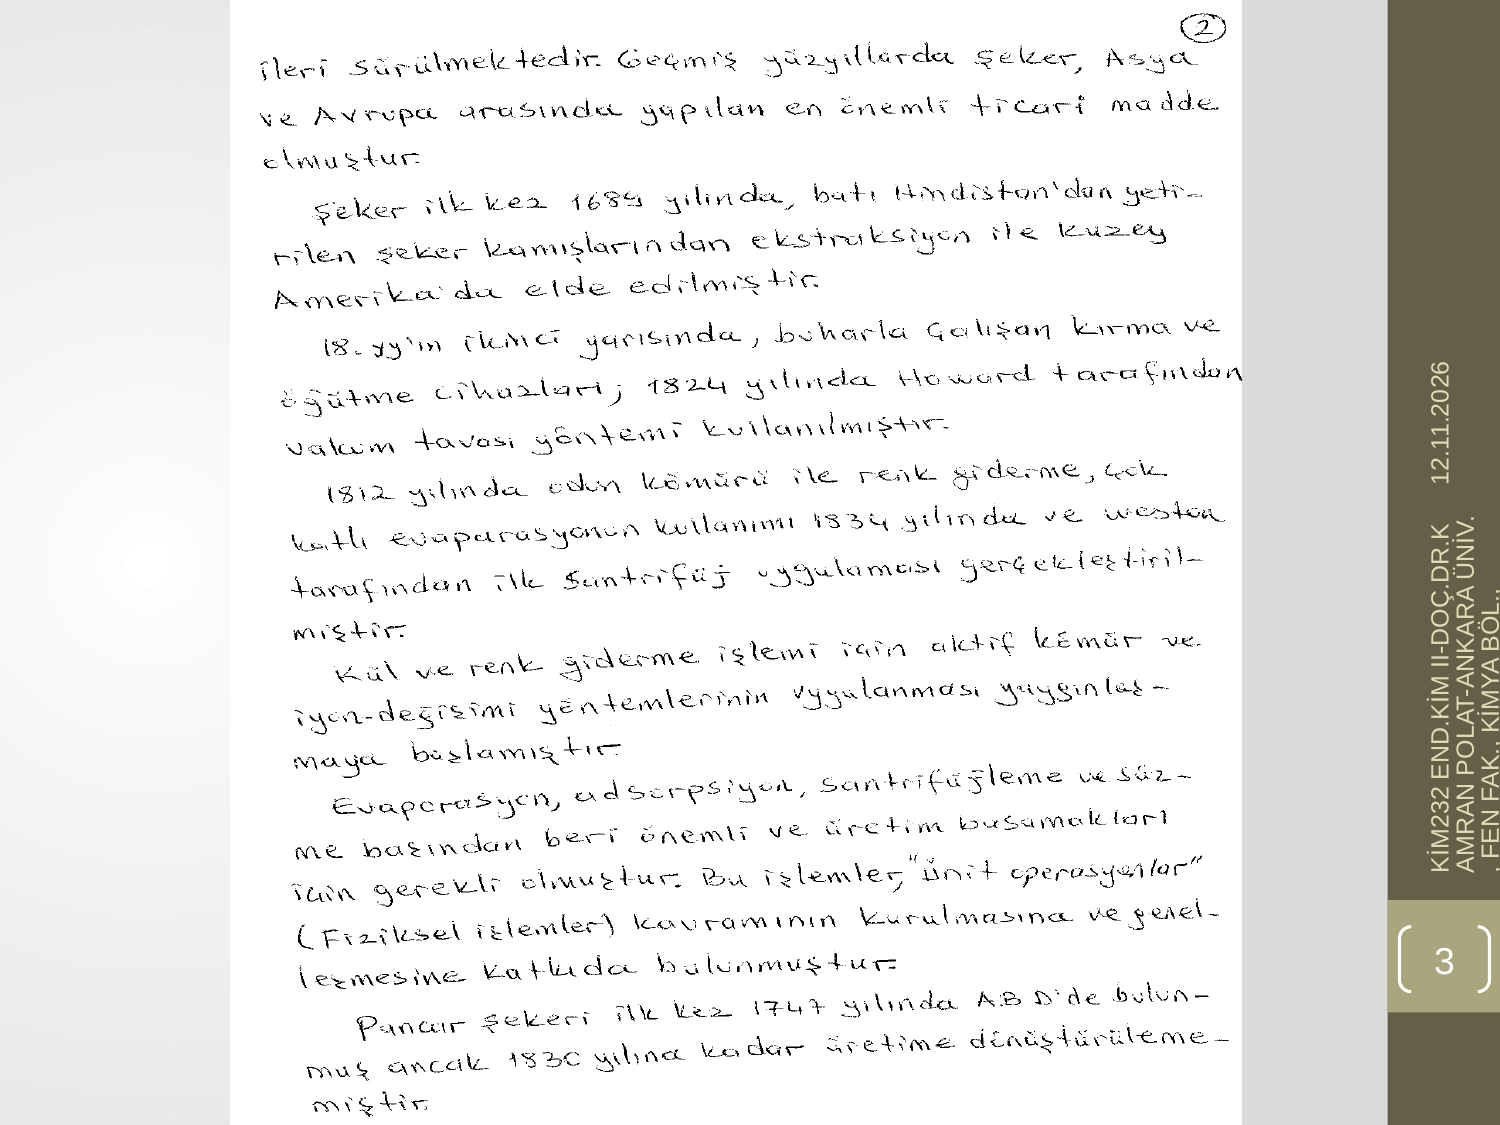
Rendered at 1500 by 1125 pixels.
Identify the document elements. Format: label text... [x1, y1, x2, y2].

picture [229, 0, 1242, 1125]
footer KİM232 END.KİM II-DOÇ.DR.KAMRAN POLAT-ANKARA ÜNİV., FEN FAK., KİMYA BÖL., [1408, 500, 1469, 889]
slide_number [1408, 100, 1469, 500]
slide_number 3 [1397, 925, 1492, 994]
